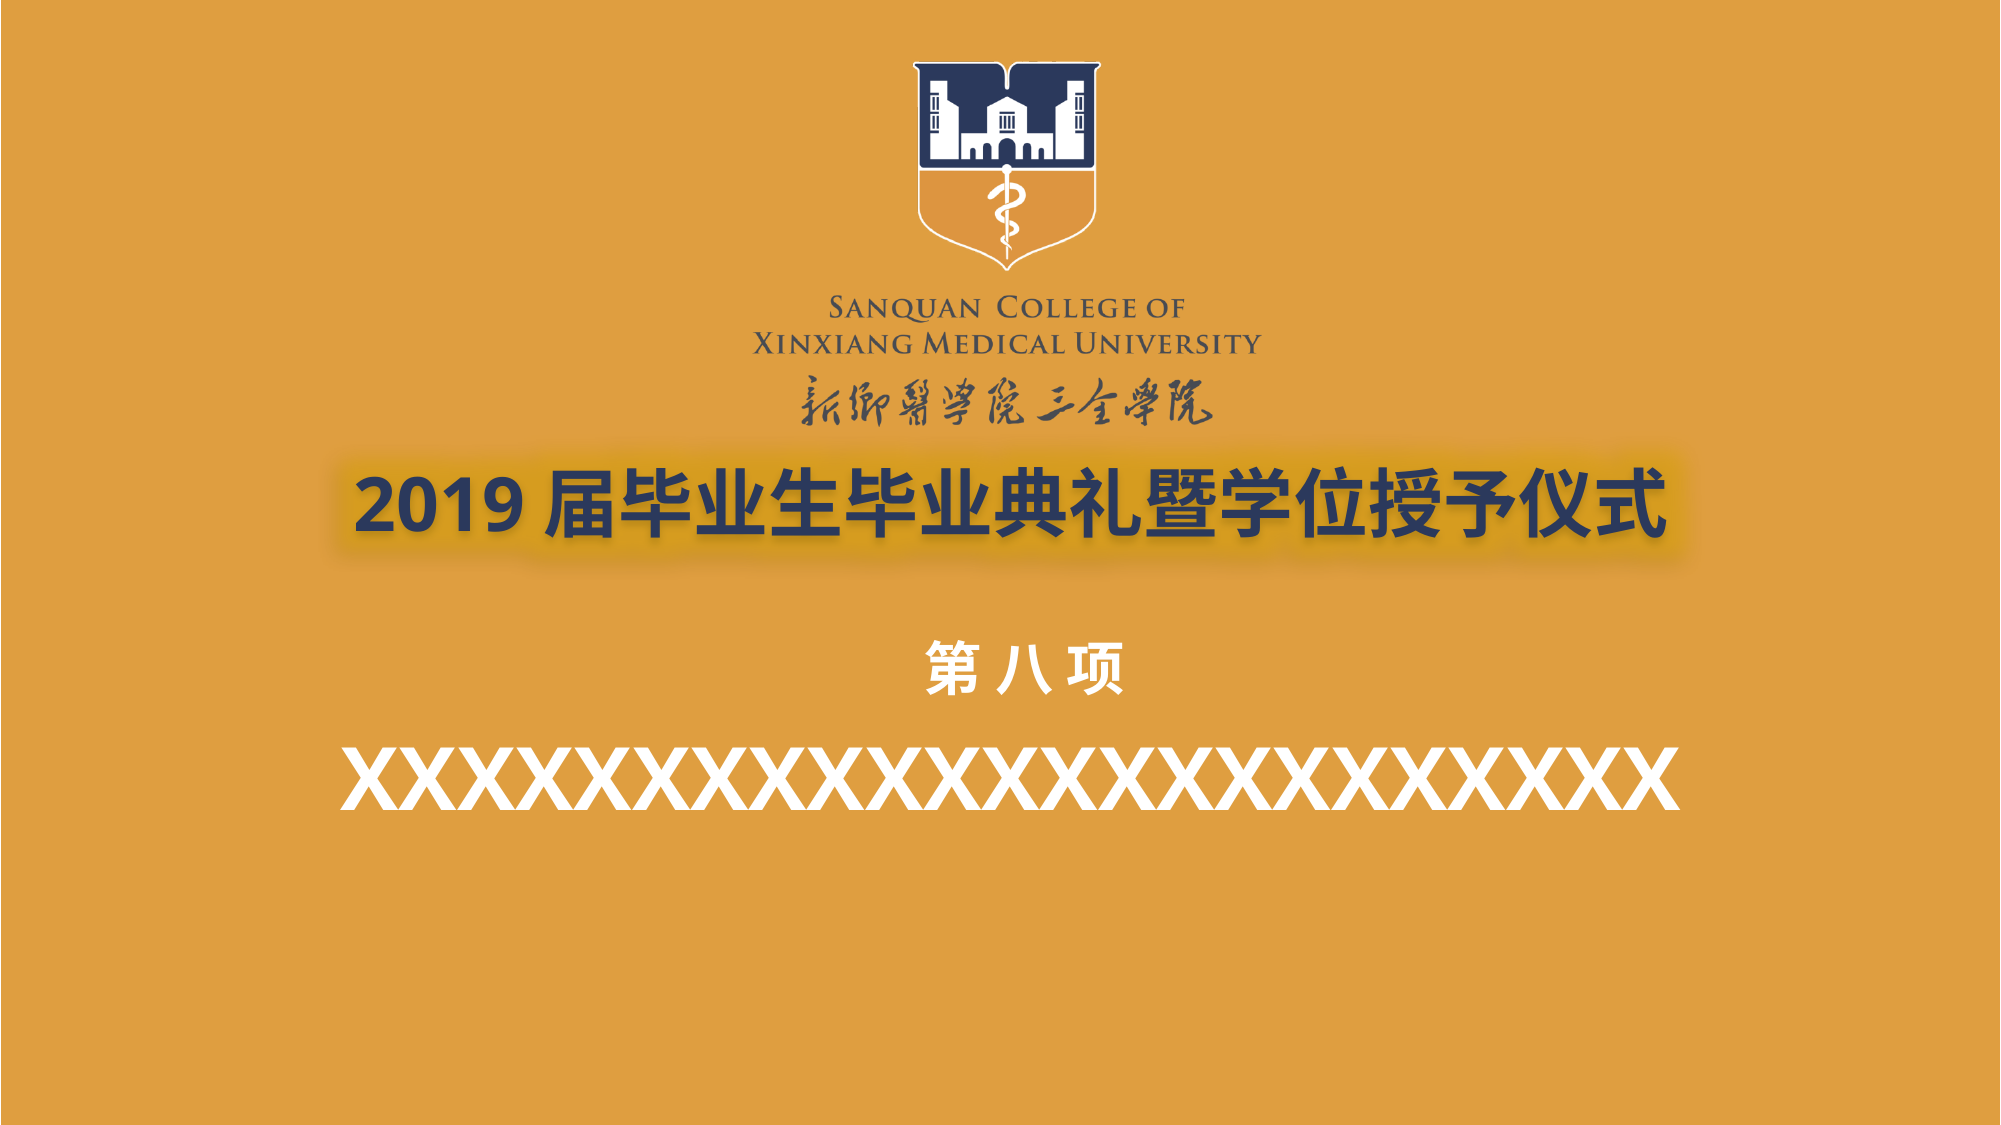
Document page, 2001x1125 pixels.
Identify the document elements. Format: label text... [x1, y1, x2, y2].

text_box [0, 0, 2000, 1125]
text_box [737, 22, 1282, 441]
text_box 2019届毕业生毕业典礼暨学位授予仪式 [348, 458, 1677, 547]
text_box 第 八 项 XXXXXXXXXXXXXXXXXXXXXXX [73, 590, 1948, 836]
